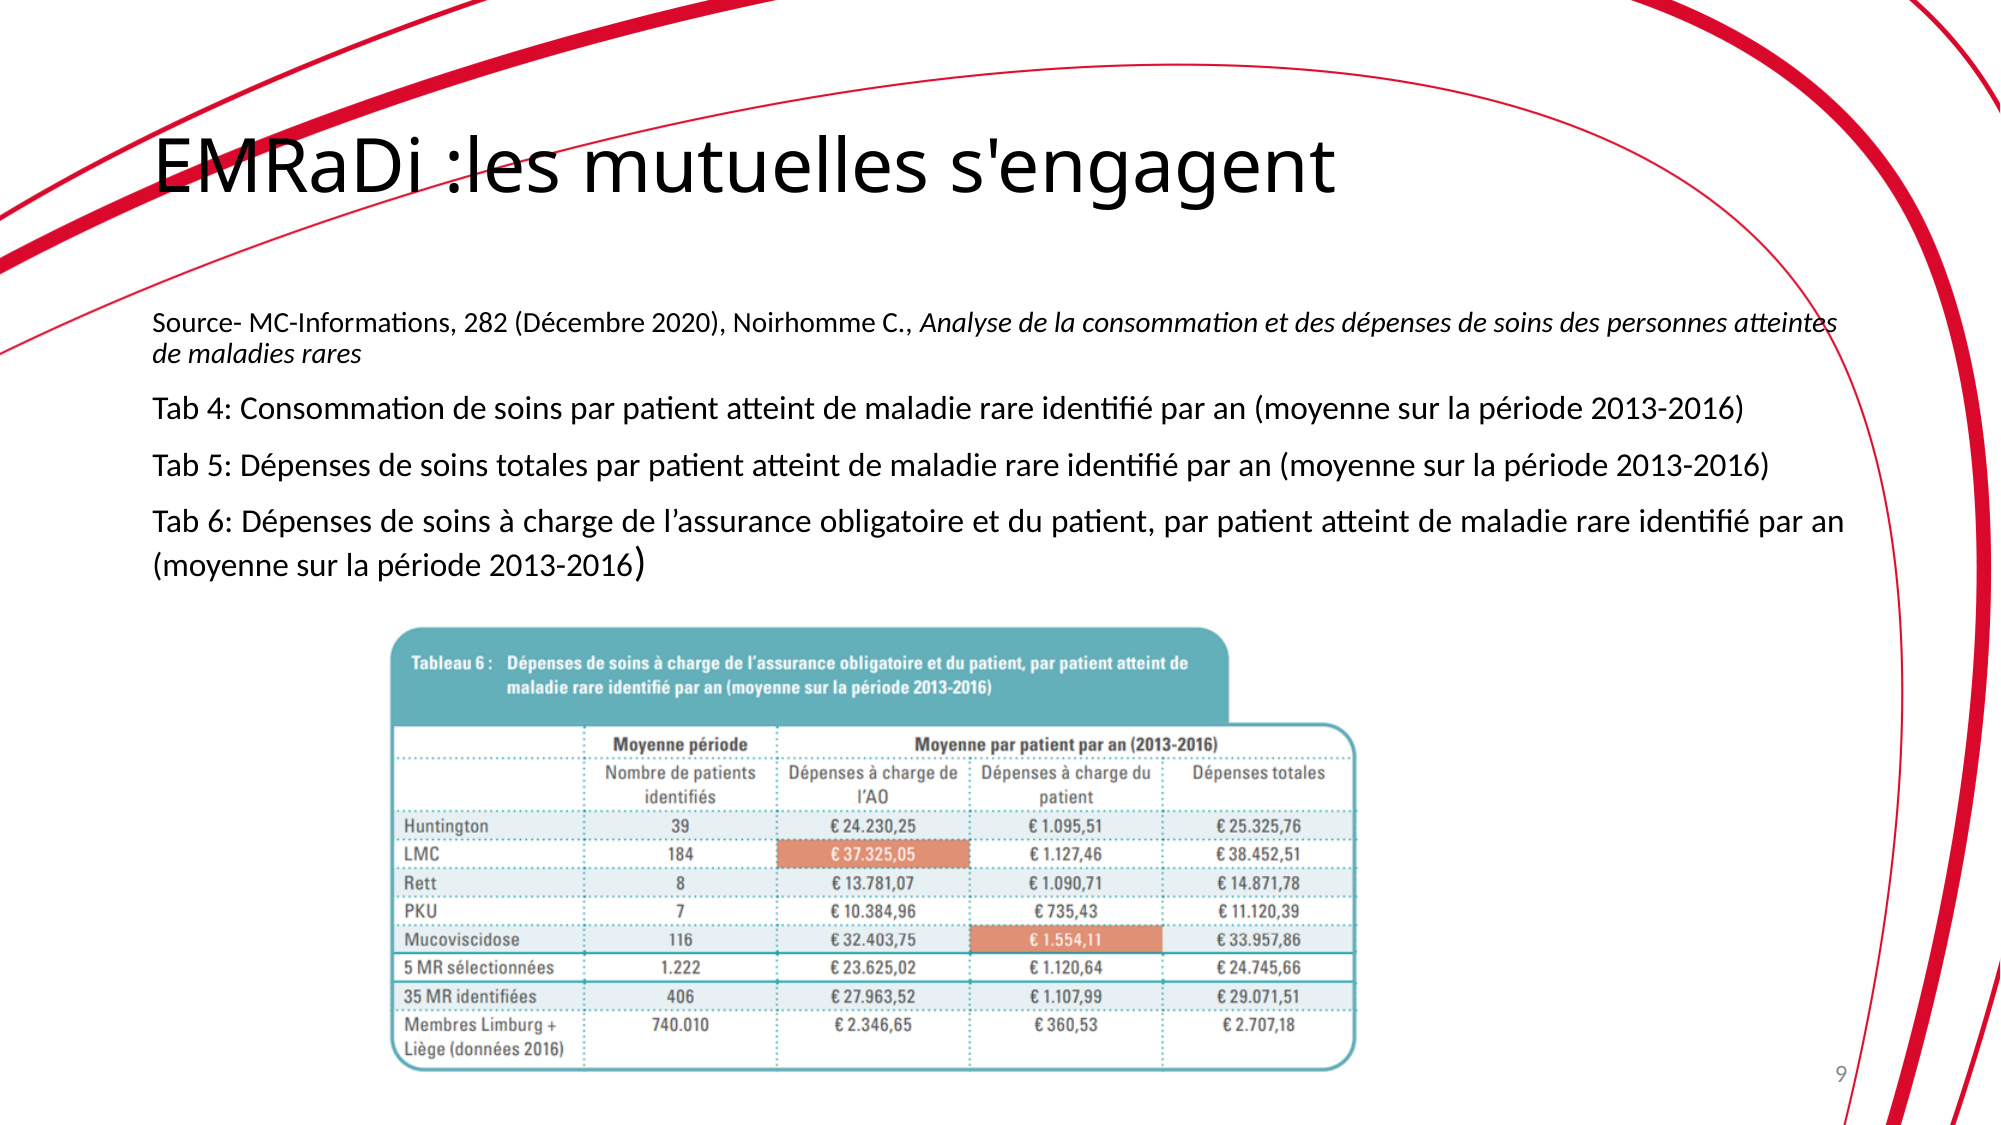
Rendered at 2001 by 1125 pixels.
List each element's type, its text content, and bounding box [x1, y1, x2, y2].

list Source- MC-Informations, 282 (Décembre 2020), Noirhomme C., Analyse de la consommation et des dépenses de soins des personnes atteintes de maladies rares Tab 4: Consommation de soins par patient atteint de maladie rare identifié par an (moyenne sur la période 2013-2016) Tab 5: Dépenses de soins totales par patient atteint de maladie rare identifié par an (moyenne sur la période 2013-2016) Tab 6: Dépenses de soins à charge de l’assurance obligatoire et du patient, par patient atteint de maladie rare identifié par an (moyenne sur la période 2013-2016) [137, 299, 1863, 1014]
slide_number 9 [1412, 1042, 1863, 1103]
picture [0, 0, 2001, 1125]
title EMRaDi :les mutuelles s'engagent [137, 59, 1863, 278]
